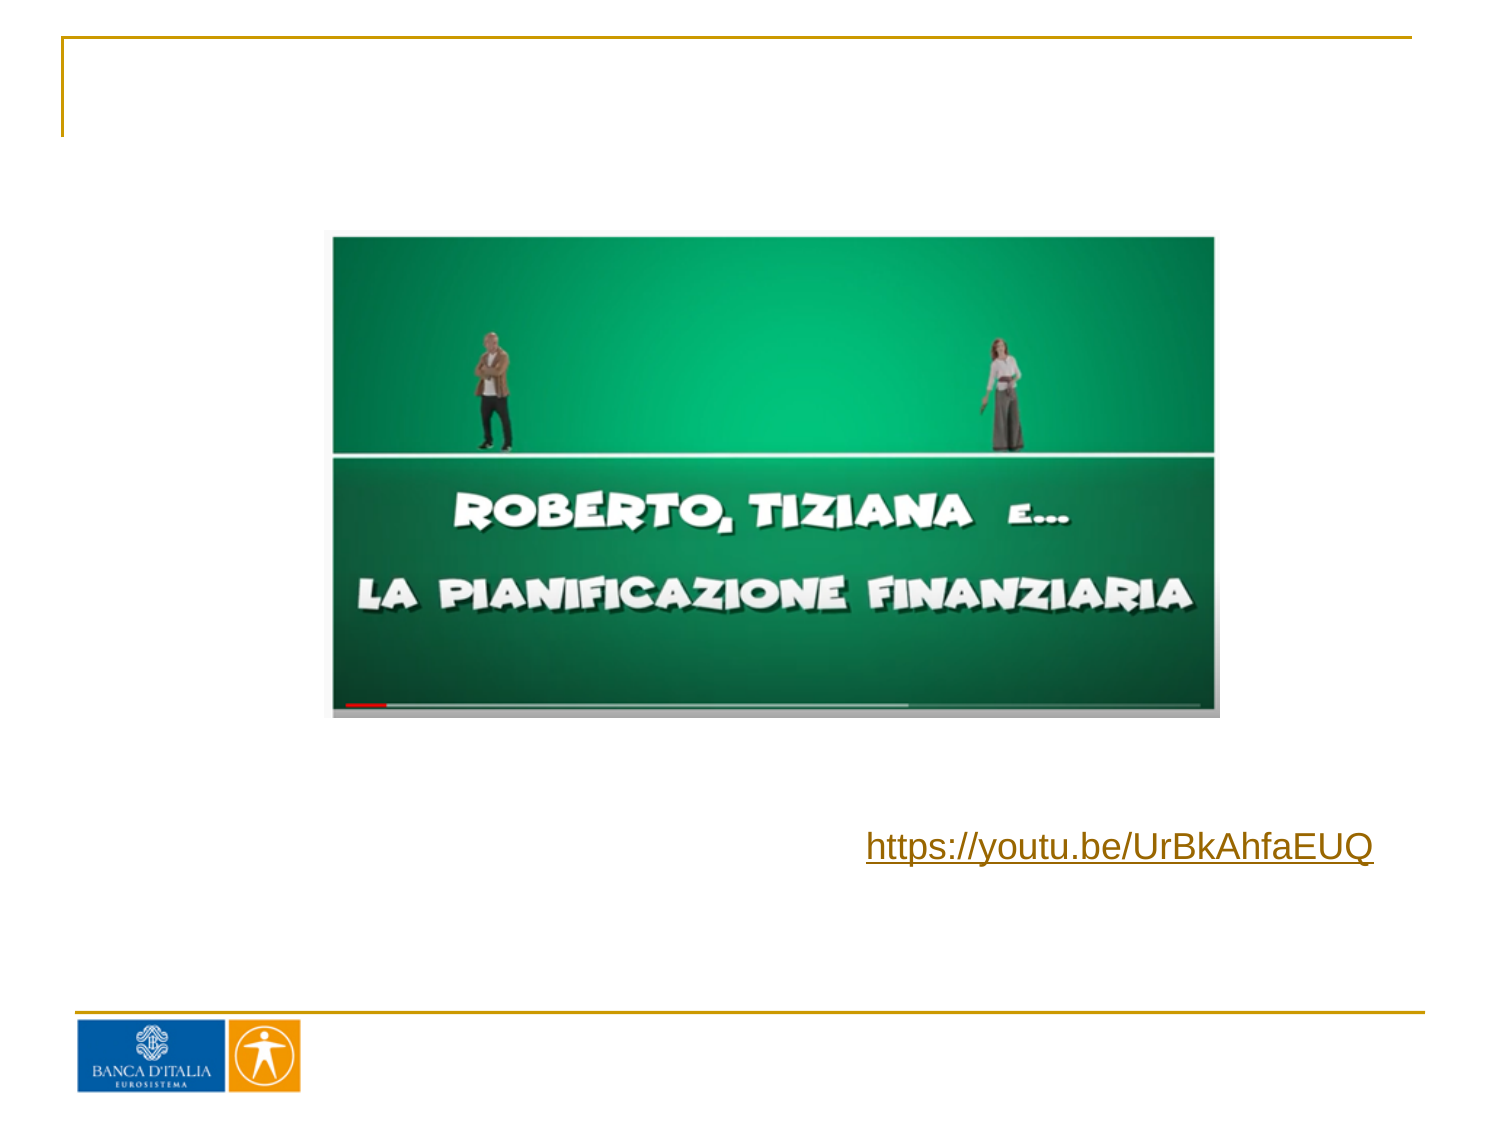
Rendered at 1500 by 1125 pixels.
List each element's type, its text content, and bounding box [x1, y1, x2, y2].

text_box https://youtu.be/UrBkAhfaEUQ [851, 814, 1390, 920]
picture [76, 1018, 302, 1094]
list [323, 230, 1220, 718]
